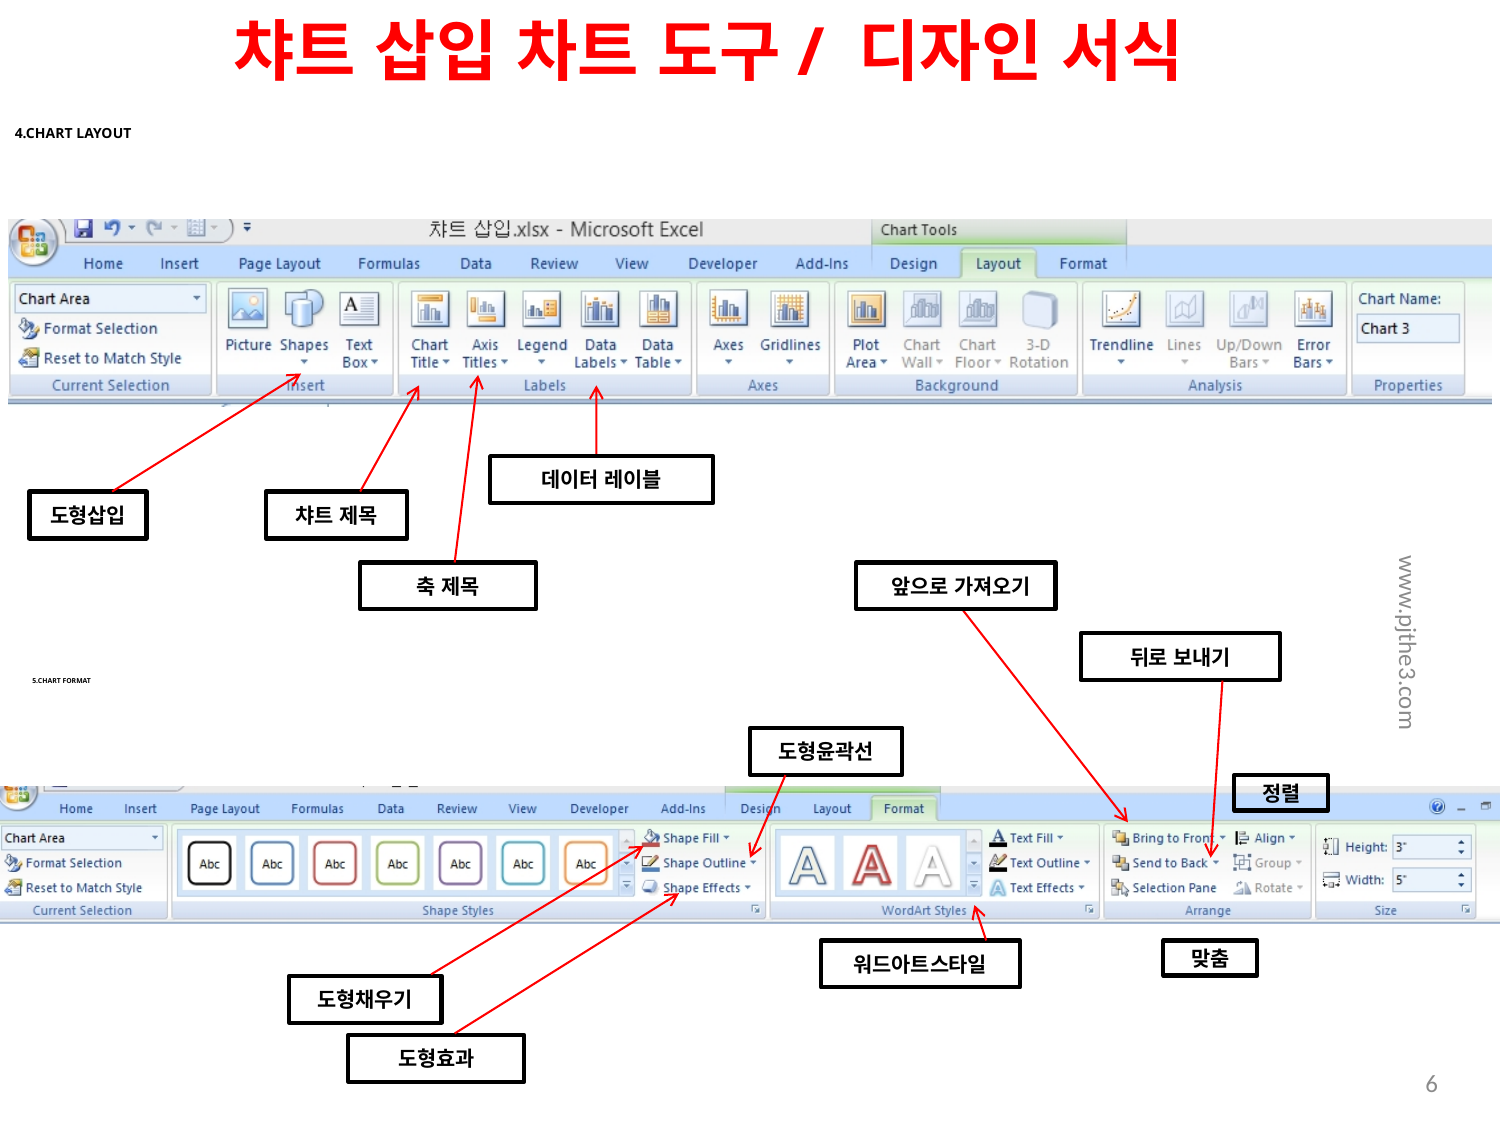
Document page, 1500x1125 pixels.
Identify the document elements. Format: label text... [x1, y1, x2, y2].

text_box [1210, 680, 1223, 858]
text_box 축 제목 [358, 560, 538, 611]
text_box 도형효과 [346, 1033, 526, 1084]
text_box 5.CHART FORMAT [17, 668, 650, 740]
text_box 4.CHART LAYOUT [0, 117, 1453, 220]
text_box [372, 456, 561, 481]
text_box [430, 845, 644, 975]
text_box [359, 385, 420, 492]
text_box 뒤로 보내기 [1132, 631, 1282, 682]
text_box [749, 774, 786, 858]
text_box 도형채우기 [287, 974, 444, 1025]
slide_number 6 [1335, 1039, 1454, 1125]
footer www.pjthe3.com [1379, 415, 1440, 785]
text_box 도형윤곽선 [748, 726, 904, 777]
text_box 데이터 레이블 [488, 454, 715, 505]
text_box 도형삽입 [27, 489, 149, 541]
picture [8, 219, 1492, 407]
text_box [974, 904, 987, 941]
text_box 정렬 [1232, 773, 1330, 785]
picture [0, 786, 1500, 924]
text_box 챠트 제목 [264, 489, 409, 541]
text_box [111, 373, 302, 492]
text_box 맞춤 [1161, 938, 1259, 978]
text_box 챠트 삽입 차트 도구/ 디자인 서식 [0, 0, 1418, 96]
text_box 앞으로 가져오기 [854, 560, 1058, 611]
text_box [454, 893, 680, 1034]
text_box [962, 609, 1129, 823]
text_box 워드아트스타일 [819, 938, 1022, 989]
